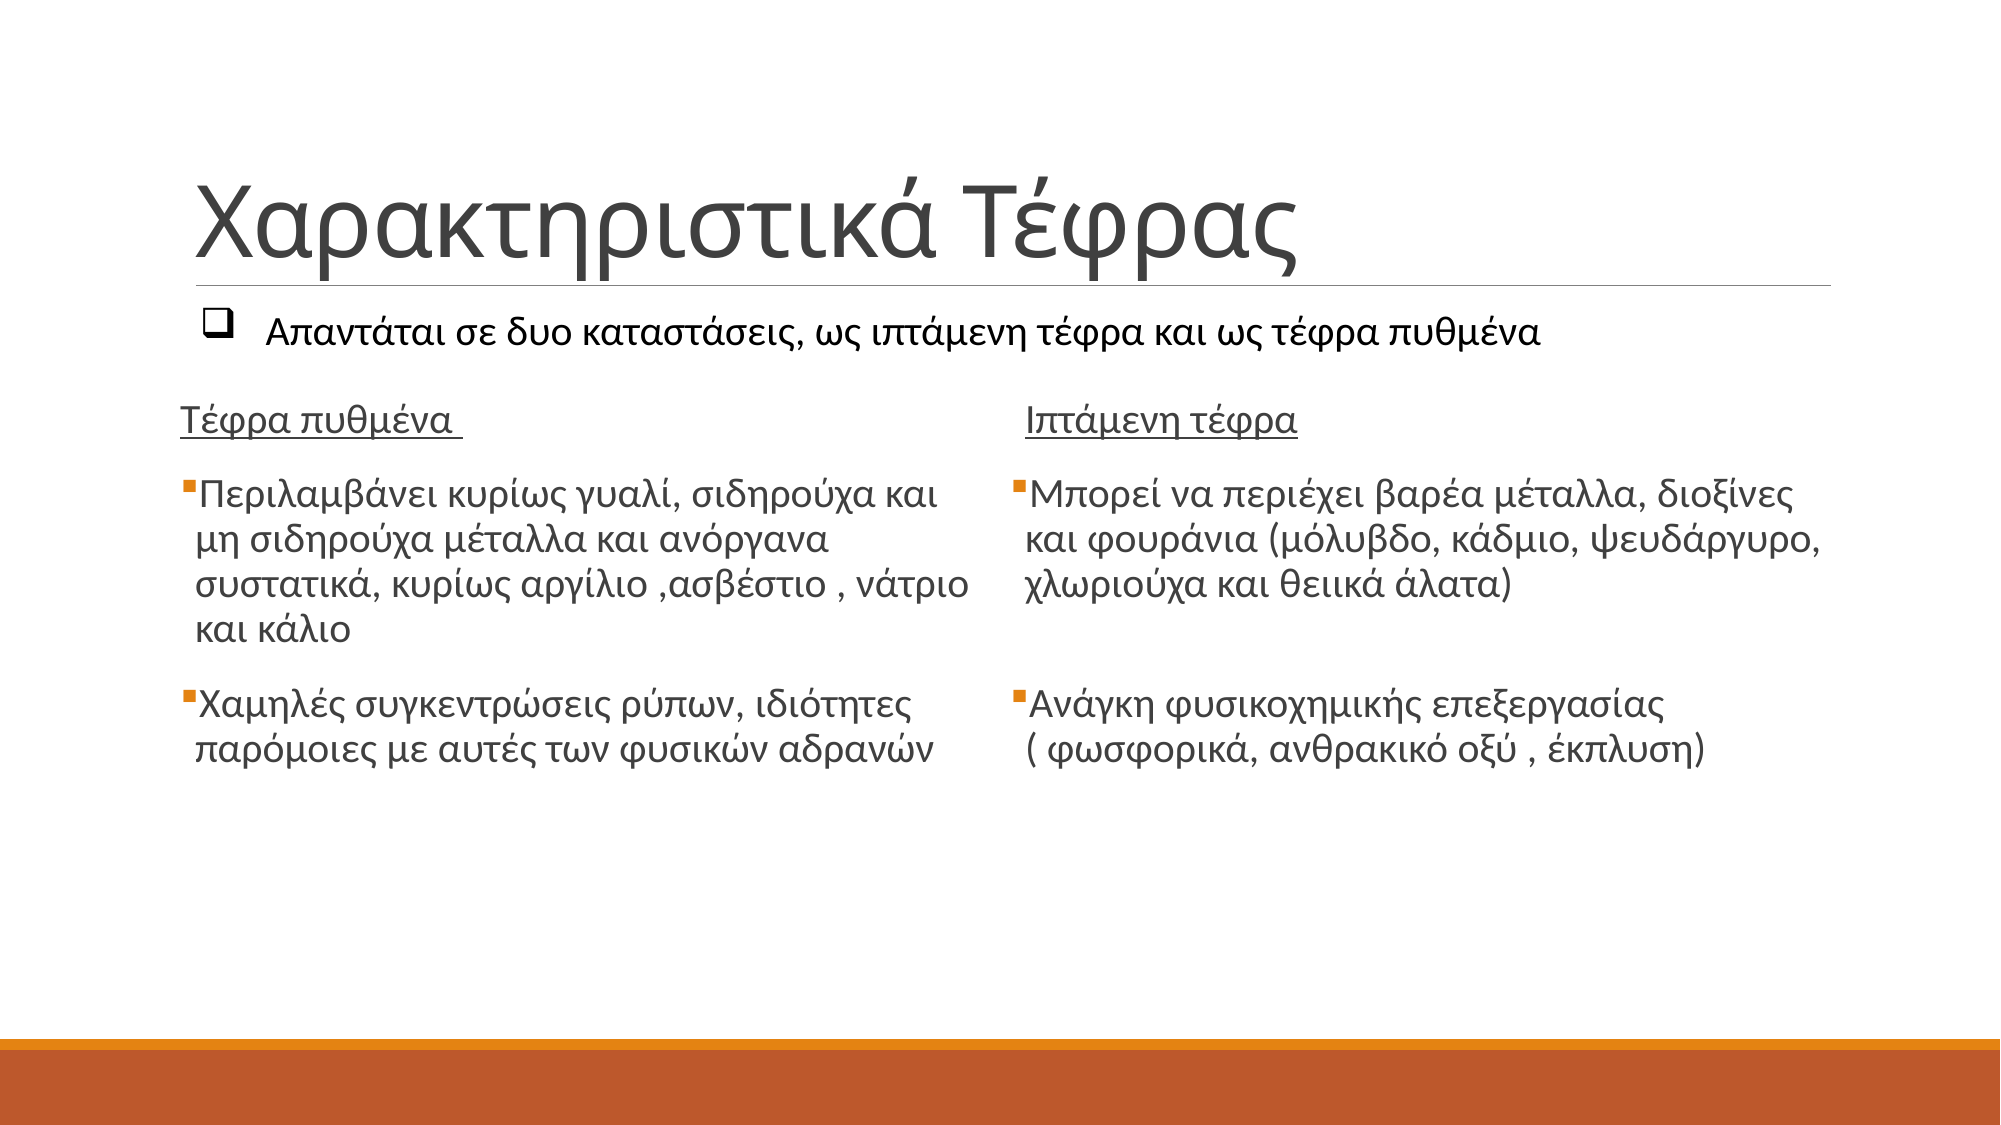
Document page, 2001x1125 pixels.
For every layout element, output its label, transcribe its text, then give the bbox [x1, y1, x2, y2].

list Ιπτάμενη τέφρα Μπορεί να περιέχει βαρέα μέταλλα, διοξίνες και φουράνια (μόλυβδο, κάδμιο, ψευδάργυρο, χλωριούχα και θειικά άλατα) Ανάγκη φυσικοχημικής επεξεργασίας ( φωσφορικά, ανθρακικό οξύ , έκπλυση) [1010, 390, 1843, 963]
list Τέφρα πυθμένα Περιλαμβάνει κυρίως γυαλί, σιδηρούχα και μη σιδηρούχα μέταλλα και ανόργανα συστατικά, κυρίως αργίλιο ,ασβέστιο , νάτριο και κάλιο Χαμηλές συγκεντρώσεις ρύπων, ιδιότητες παρόμοιες με αυτές των φυσικών αδρανών [180, 390, 990, 963]
text_box Απαντάται σε δυο καταστάσεις, ως ιπτάμενη τέφρα και ως τέφρα πυθμένα [185, 296, 1825, 362]
title Χαρακτηριστικά Τέφρας [180, 47, 1830, 285]
